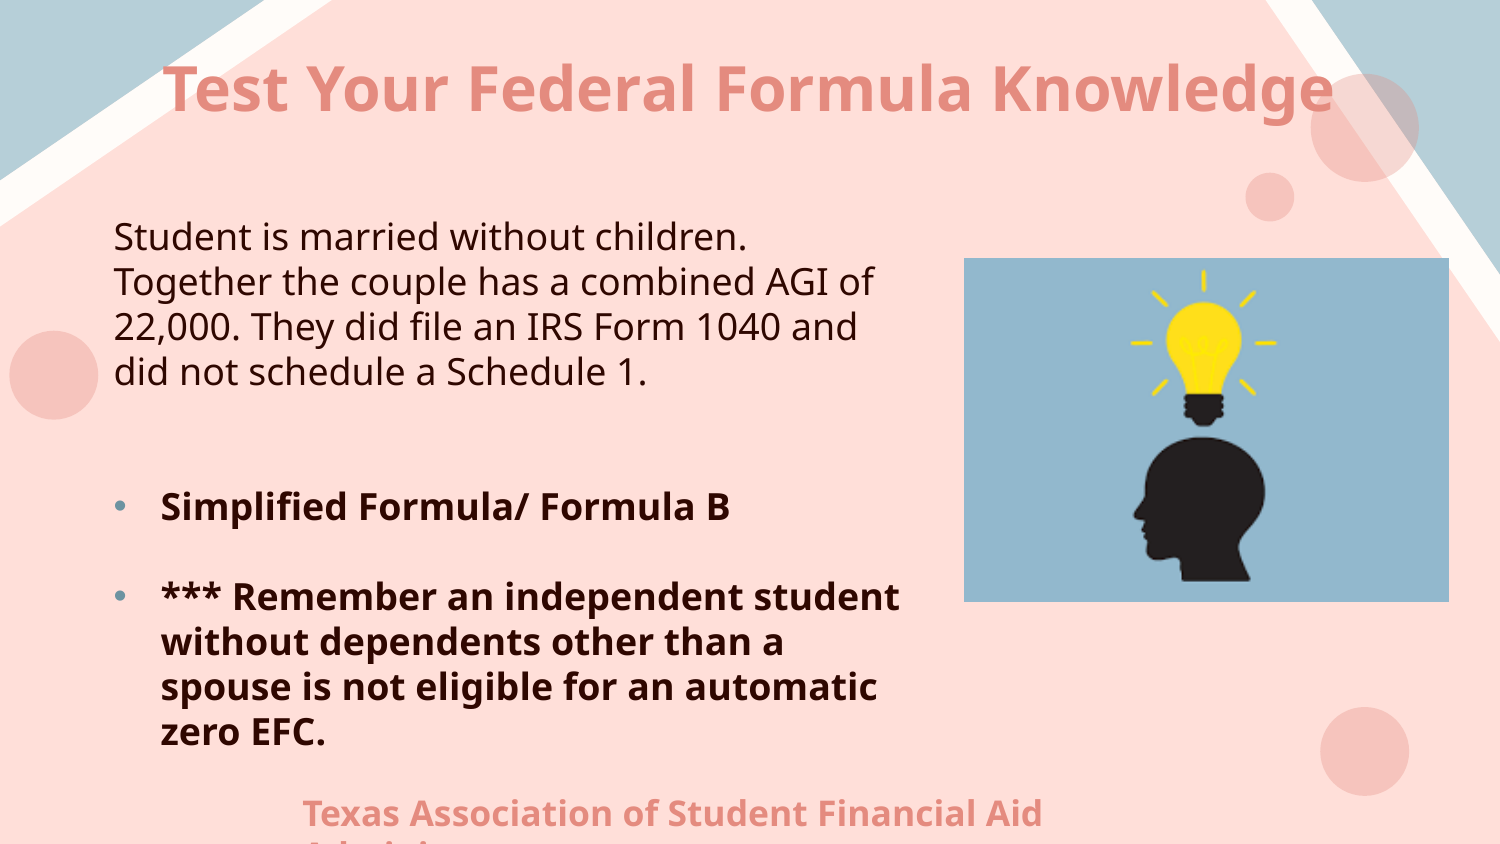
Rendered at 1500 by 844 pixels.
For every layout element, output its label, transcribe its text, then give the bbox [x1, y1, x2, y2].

list Student is married without children. Together the couple has a combined AGI of 22,000. They did file an IRS Form 1040 and did not schedule a Schedule 1. Simplified Formula/ Formula B *** Remember an independent student without dependents other than a spouse is not eligible for an automatic zero EFC. [98, 197, 931, 748]
title Test Your Federal Formula Knowledge [116, 33, 1383, 128]
text_box [1310, 73, 1419, 182]
text_box Texas Association of Student Financial Aid Administrators [287, 783, 1213, 844]
picture [963, 257, 1450, 602]
text_box [1245, 172, 1295, 222]
